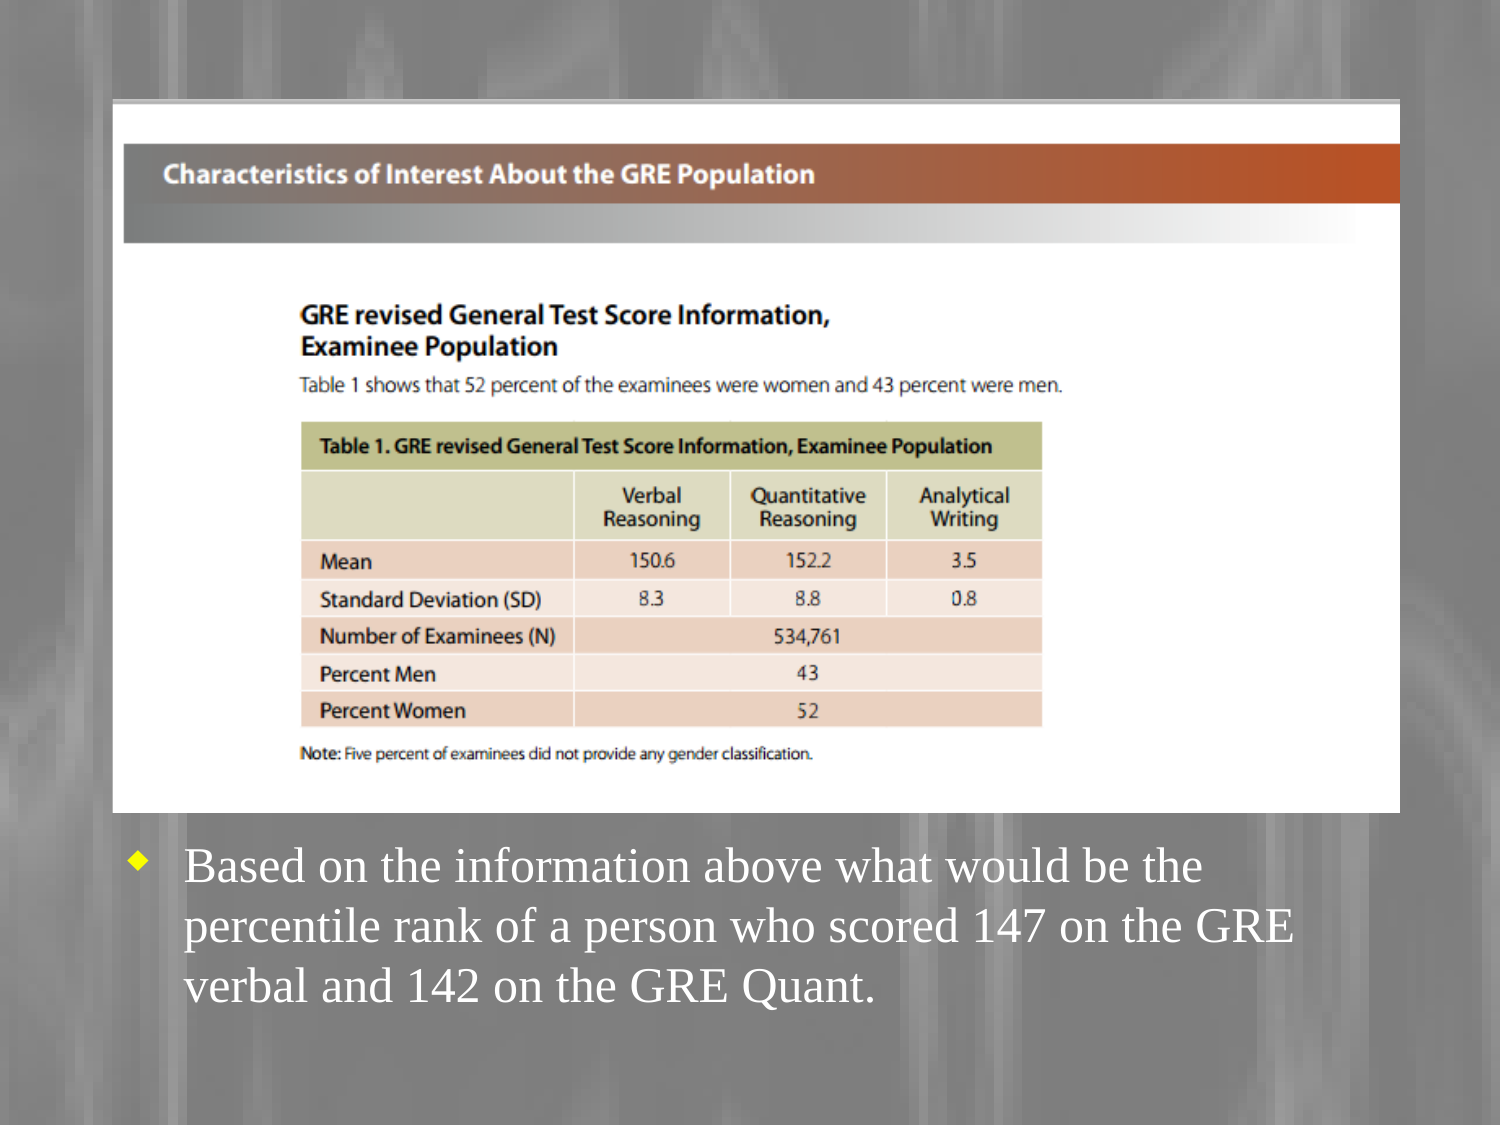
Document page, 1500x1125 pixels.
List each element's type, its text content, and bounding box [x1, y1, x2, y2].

picture [0, 0, 1500, 1125]
list Based on the information above what would be the percentile rank of a person who scored 147 on the GRE verbal and 142 on the GRE Quant. [111, 824, 1388, 1076]
